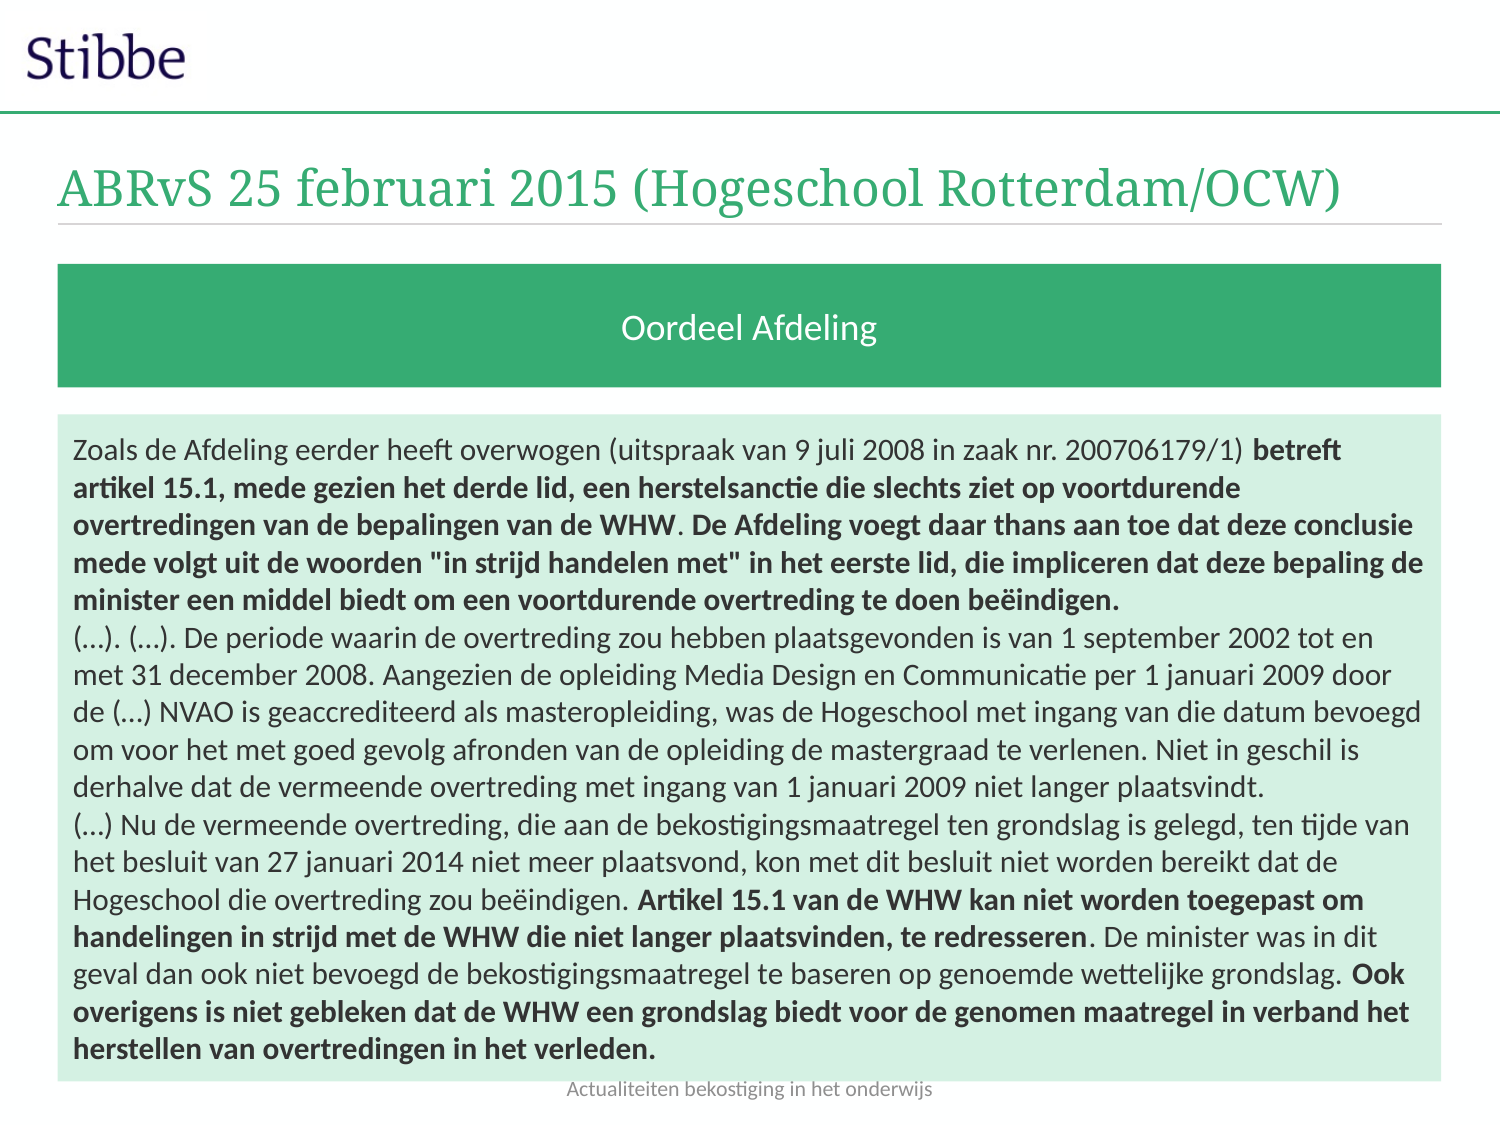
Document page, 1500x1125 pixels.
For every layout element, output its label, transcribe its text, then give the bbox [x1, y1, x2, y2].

title ABRvS 25 februari 2015 (Hogeschool Rotterdam/OCW) [57, 156, 1442, 218]
footer Actualiteiten bekostiging in het onderwijs [512, 1074, 988, 1101]
text_box Oordeel Afdeling [57, 263, 1442, 388]
text_box Zoals de Afdeling eerder heeft overwogen (uitspraak van 9 juli 2008 in zaak nr. 200706179/1) betreft artikel 15.1, mede gezien het derde lid, een herstelsanctie die slechts ziet op voortdurende overtredingen van de bepalingen van de WHW. De Afdeling voegt daar thans aan toe dat deze conclusie mede volgt uit de woorden "in strijd handelen met" in het eerste lid, die impliceren dat deze bepaling de minister een middel biedt om een voortdurende overtreding te doen beëindigen. (…). (…). De periode waarin de overtreding zou hebben plaatsgevonden is van 1 september 2002 tot en met 31 december 2008. Aangezien de opleiding Media Design en Communicatie per 1 januari 2009 door de (…) NVAO is geaccrediteerd als masteropleiding, was de Hogeschool met ingang van die datum bevoegd om voor het met goed gevolg afronden van de opleiding de mastergraad te verlenen. Niet in geschil is derhalve dat de vermeende overtreding met ingang van 1 januari 2009 niet langer plaatsvindt. (…) Nu de vermeende overtreding, die aan de bekostigingsmaatregel ten grondslag is gelegd, ten tijde van het besluit van 27 januari 2014 niet meer plaatsvond, kon met dit besluit niet worden bereikt dat de Hogeschool die overtreding zou beëindigen. Artikel 15.1 van de WHW kan niet worden toegepast om handelingen in strijd met de WHW die niet langer plaatsvinden, te redresseren. De minister was in dit geval dan ook niet bevoegd de bekostigingsmaatregel te baseren op genoemde wettelijke grondslag. Ook overigens is niet gebleken dat de WHW een grondslag biedt voor de genomen maatregel in verband het herstellen van overtredingen in het verleden. [57, 414, 1442, 1082]
picture [5, 11, 207, 101]
